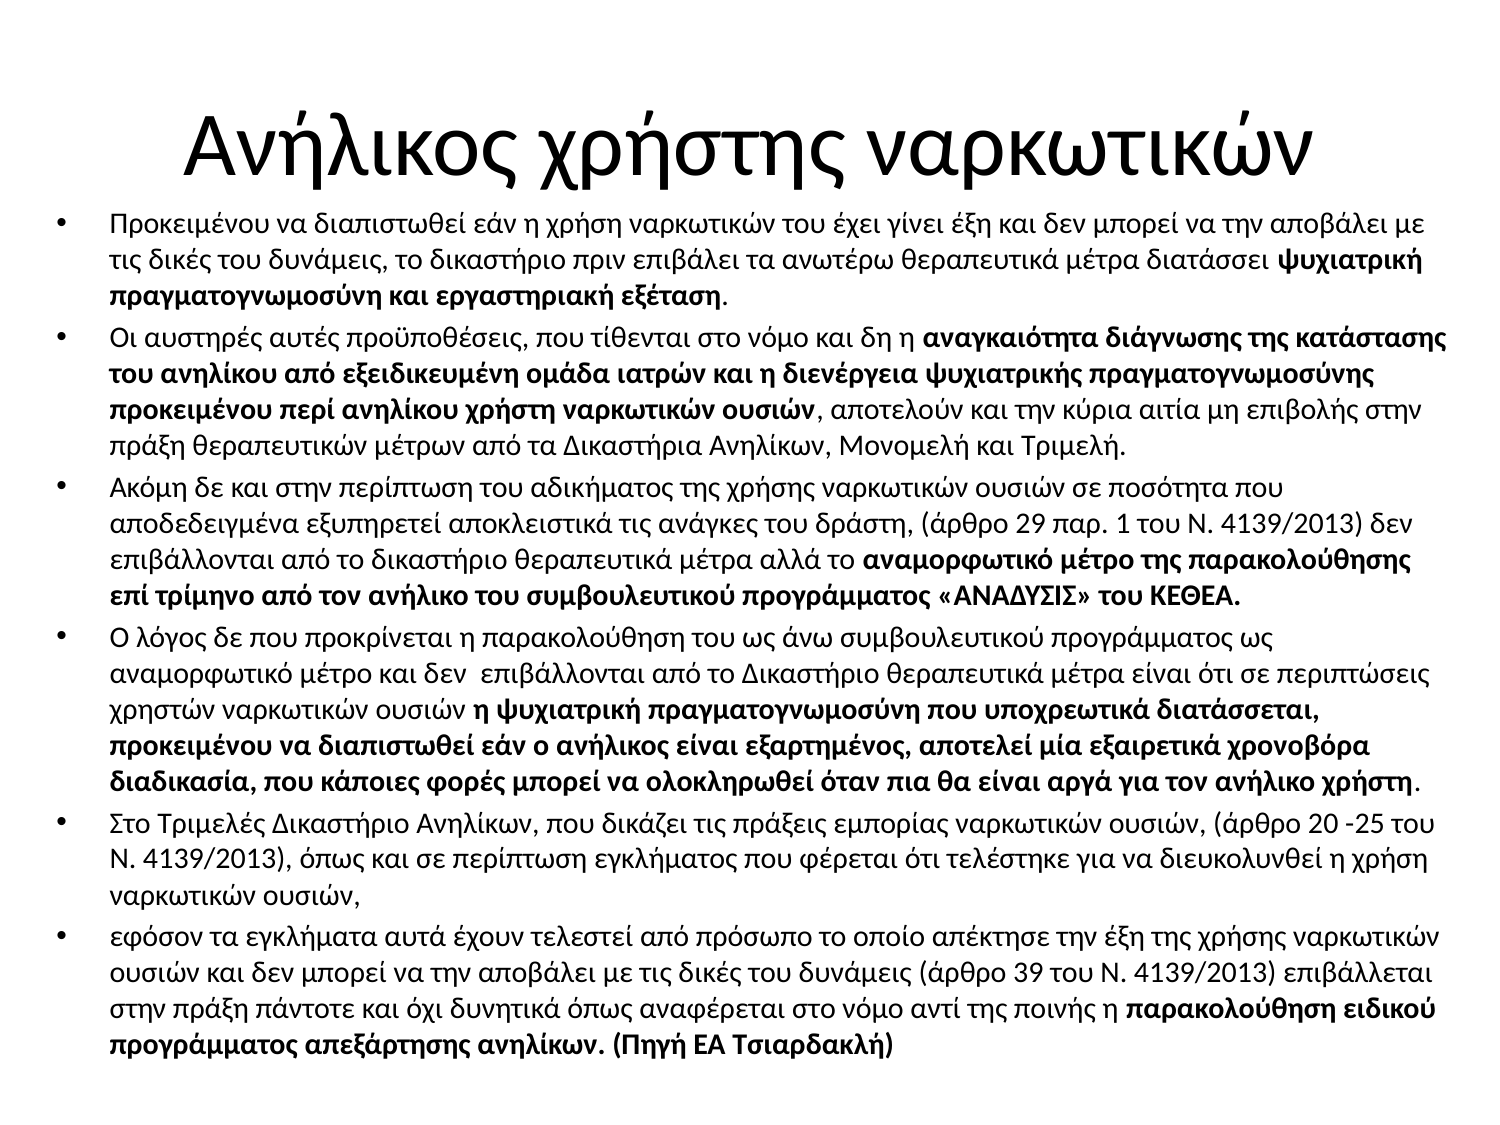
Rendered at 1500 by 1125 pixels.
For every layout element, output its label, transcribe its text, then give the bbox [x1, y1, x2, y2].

list Προκειμένου να διαπιστωθεί εάν η χρήση ναρκωτικών του έχει γίνει έξη και δεν μπορεί να την αποβάλει με τις δικές του δυνάμεις, το δικαστήριο πριν επιβάλει τα ανωτέρω θεραπευτικά μέτρα διατάσσει ψυχιατρική πραγματογνωμοσύνη και εργαστηριακή εξέταση. Οι αυστηρές αυτές προϋποθέσεις, που τίθενται στο νόμο και δη η αναγκαιότητα διάγνωσης της κατάστασης του ανηλίκου από εξειδικευμένη ομάδα ιατρών και η διενέργεια ψυχιατρικής πραγματογνωμοσύνης προκειμένου περί ανηλίκου χρήστη ναρκωτικών ουσιών, αποτελούν και την κύρια αιτία μη επιβολής στην πράξη θεραπευτικών μέτρων από τα Δικαστήρια Ανηλίκων, Μονομελή και Τριμελή. Ακόμη δε και στην περίπτωση του αδικήματος της χρήσης ναρκωτικών ουσιών σε ποσότητα που αποδεδειγμένα εξυπηρετεί αποκλειστικά τις ανάγκες του δράστη, (άρθρο 29 παρ. 1 του Ν. 4139/2013) δεν επιβάλλονται από το δικαστήριο θεραπευτικά μέτρα αλλά το αναμορφωτικό μέτρο της παρακολούθησης επί τρίμηνο από τον ανήλικο του συμβουλευτικού προγράμματος «ΑΝΑΔΥΣΙΣ» του ΚΕΘΕΑ. Ο λόγος δε που προκρίνεται η παρακολούθηση του ως άνω συμβουλευτικού προγράμματος ως αναμορφωτικό μέτρο και δεν επιβάλλονται από το Δικαστήριο θεραπευτικά μέτρα είναι ότι σε περιπτώσεις χρηστών ναρκωτικών ουσιών η ψυχιατρική πραγματογνωμοσύνη που υποχρεωτικά διατάσσεται, προκειμένου να διαπιστωθεί εάν ο ανήλικος είναι εξαρτημένος, αποτελεί μία εξαιρετικά χρονοβόρα διαδικασία, που κάποιες φορές μπορεί να ολοκληρωθεί όταν πια θα είναι αργά για τον ανήλικο χρήστη. Στο Τριμελές Δικαστήριο Ανηλίκων, που δικάζει τις πράξεις εμπορίας ναρκωτικών ουσιών, (άρθρο 20 -25 του Ν. 4139/2013), όπως και σε περίπτωση εγκλήματος που φέρεται ότι τελέστηκε για να διευκολυνθεί η χρήση ναρκωτικών ουσιών, εφόσον τα εγκλήματα αυτά έχουν τελεστεί από πρόσωπο το οποίο απέκτησε την έξη της χρήσης ναρκωτικών ουσιών και δεν μπορεί να την αποβάλει με τις δικές του δυνάμεις (άρθρο 39 του Ν. 4139/2013) επιβάλλεται στην πράξη πάντοτε και όχι δυνητικά όπως αναφέρεται στο νόμο αντί της ποινής η παρακολούθηση ειδικού προγράμματος απεξάρτησης ανηλίκων. (Πηγή ΕΑ Τσιαρδακλή) [41, 196, 1471, 1106]
title Ανήλικος χρήστης ναρκωτικών [75, 45, 1425, 196]
